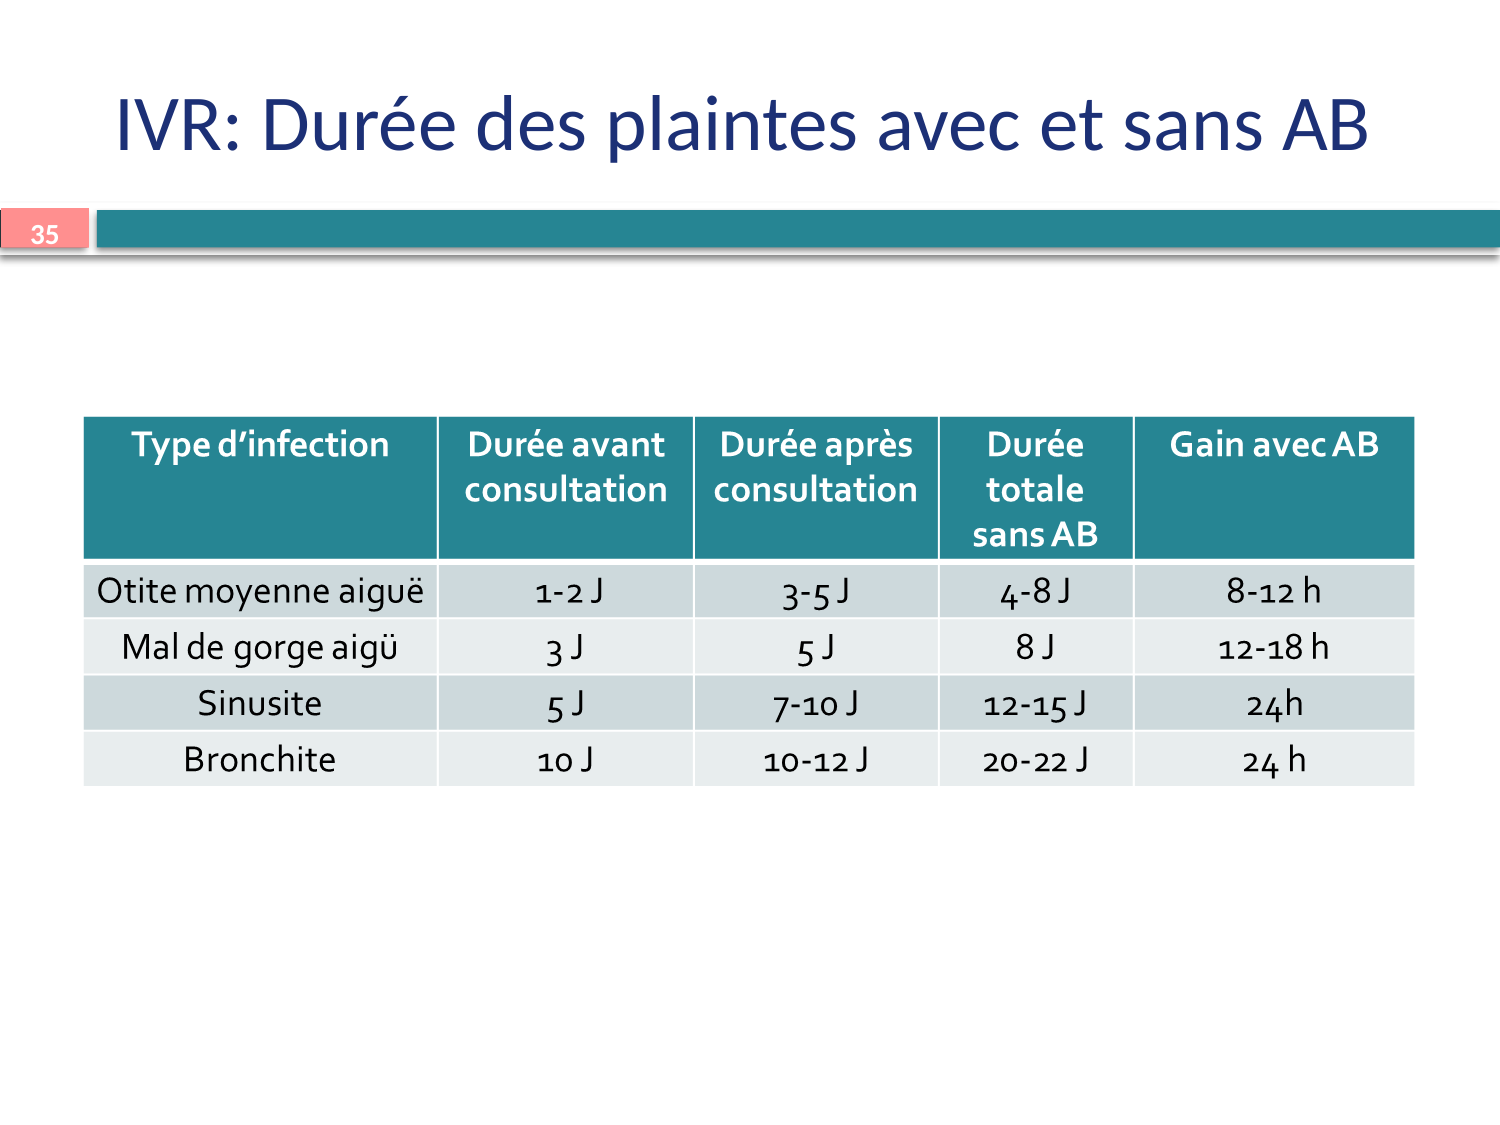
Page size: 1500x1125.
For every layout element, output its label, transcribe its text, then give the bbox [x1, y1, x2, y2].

title IVR: Durée des plaintes avec et sans AB [99, 37, 1438, 200]
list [80, 408, 1419, 806]
slide_number [0, 208, 88, 249]
